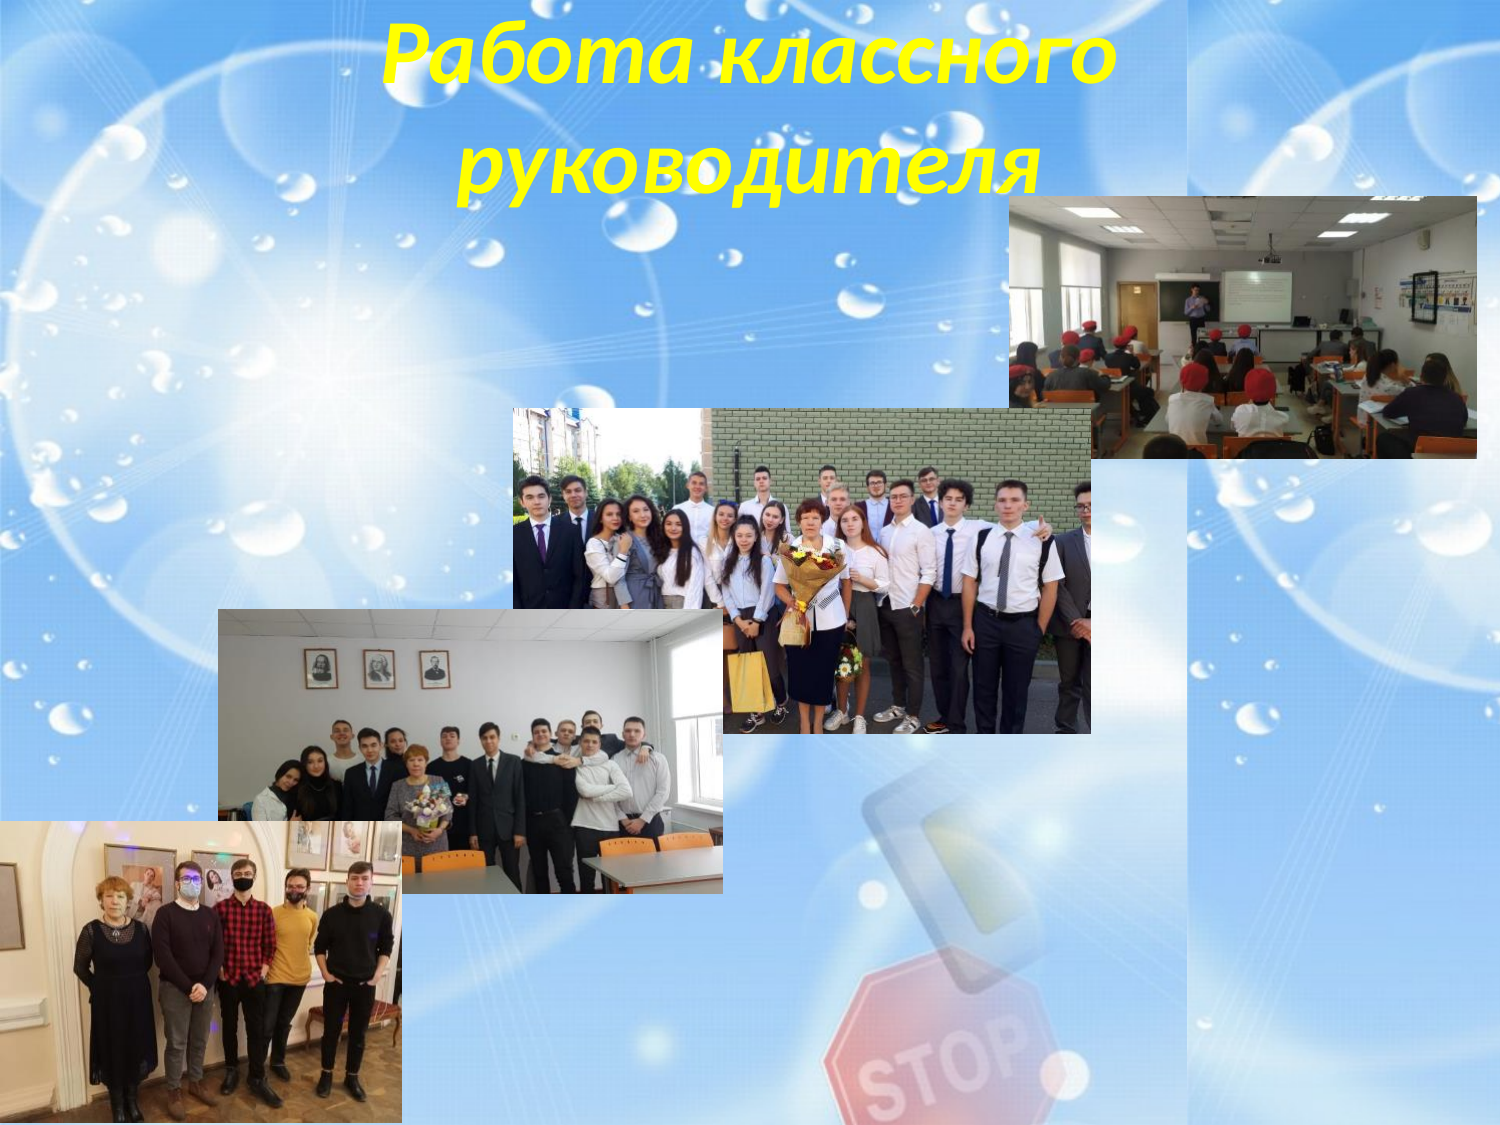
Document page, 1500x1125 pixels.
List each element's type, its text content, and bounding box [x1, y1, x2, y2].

title Работа классного руководителя [75, 7, 1425, 197]
picture [0, 0, 1500, 1125]
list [513, 408, 1091, 734]
